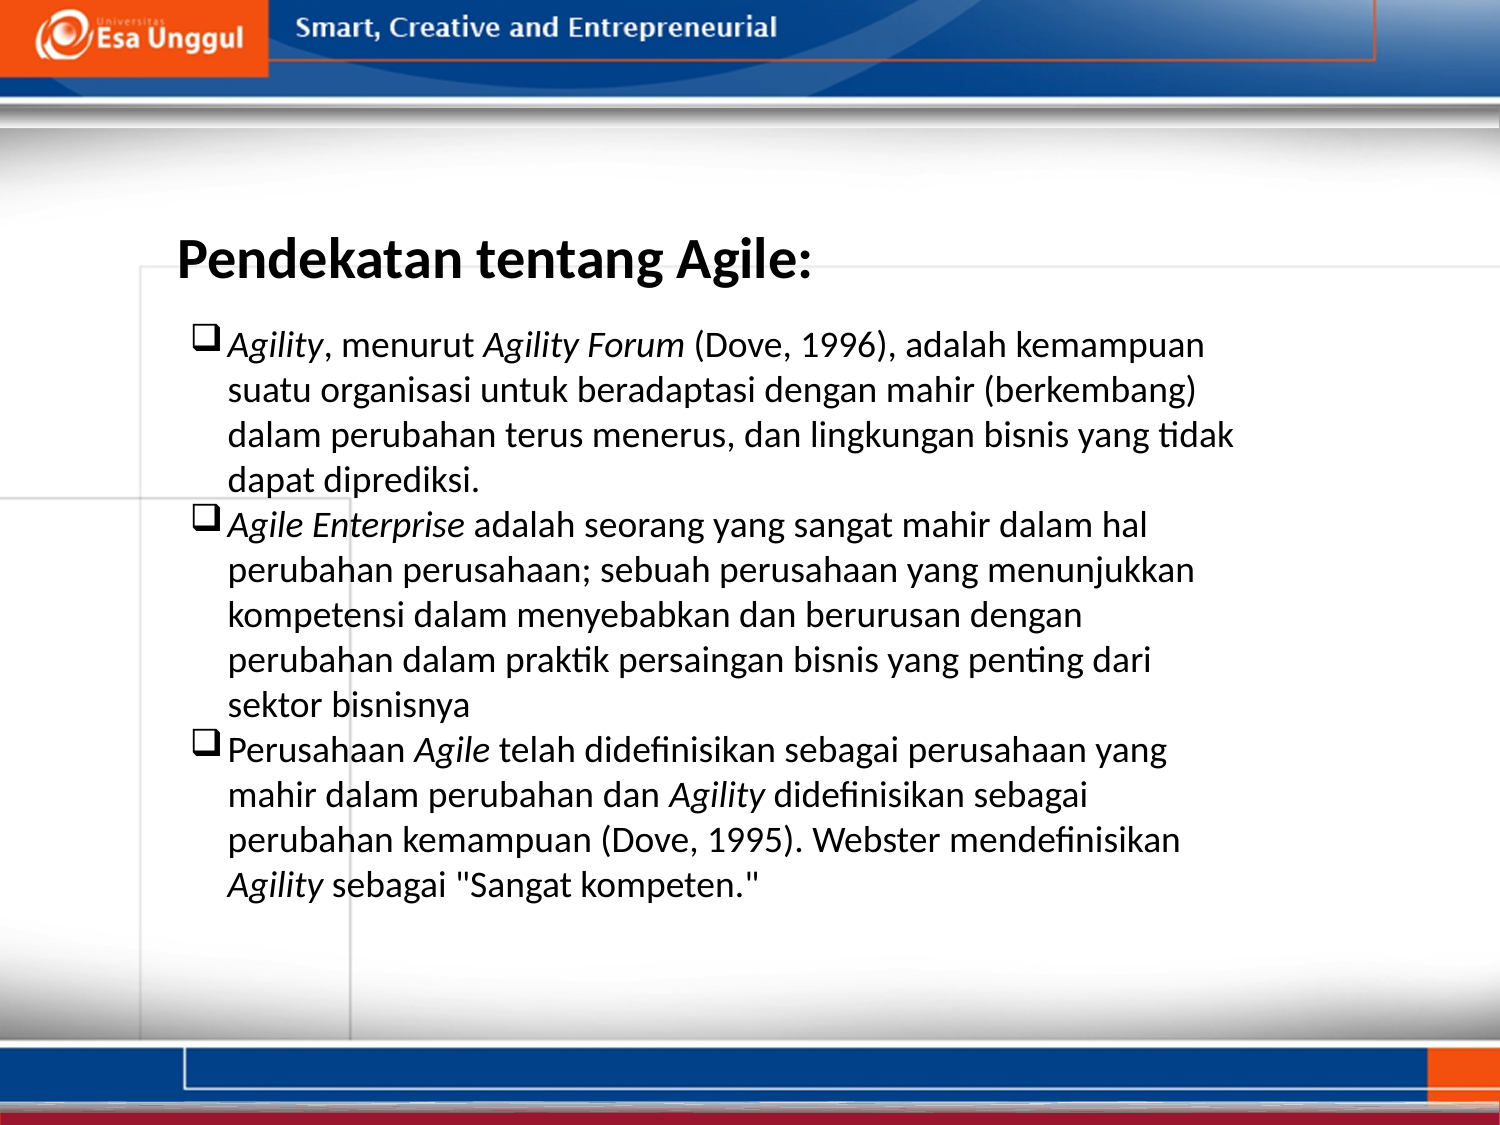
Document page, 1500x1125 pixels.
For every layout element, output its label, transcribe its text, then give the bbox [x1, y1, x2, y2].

text_box Agility, menurut Agility Forum (Dove, 1996), adalah kemampuan suatu organisasi untuk beradaptasi dengan mahir (berkembang) dalam perubahan terus menerus, dan lingkungan bisnis yang tidak dapat diprediksi. Agile Enterprise adalah seorang yang sangat mahir dalam hal perubahan perusahaan; sebuah perusahaan yang menunjukkan kompetensi dalam menyebabkan dan berurusan dengan perubahan dalam praktik persaingan bisnis yang penting dari sektor bisnisnya Perusahaan Agile telah didefinisikan sebagai perusahaan yang mahir dalam perubahan dan Agility didefinisikan sebagai perubahan kemampuan (Dove, 1995). Webster mendefinisikan Agility sebagai "Sangat kompeten." [174, 312, 1263, 913]
picture [0, 128, 1500, 1101]
picture [0, 0, 1500, 109]
text_box Pendekatan tentang Agile: [162, 212, 1163, 298]
text_box [0, 1113, 1500, 1125]
